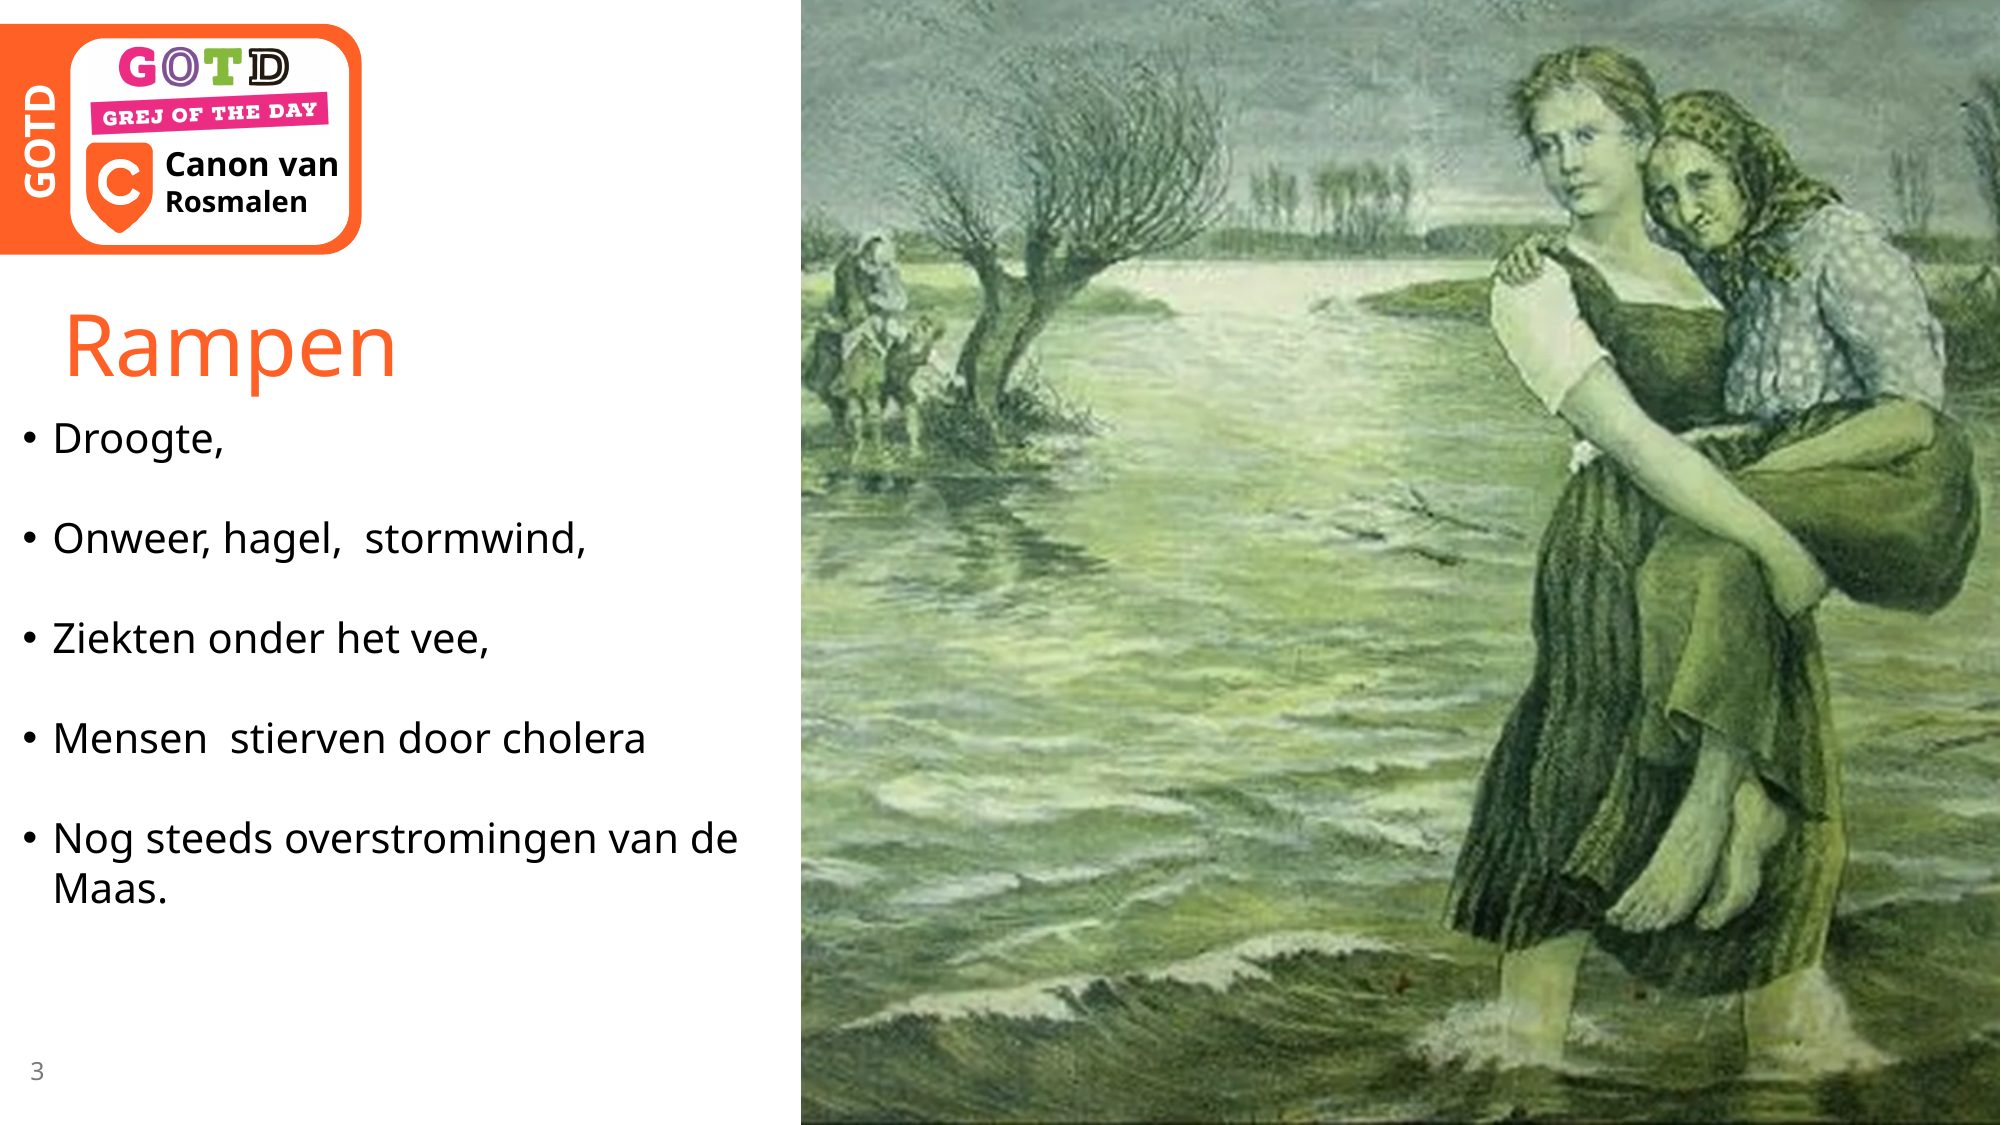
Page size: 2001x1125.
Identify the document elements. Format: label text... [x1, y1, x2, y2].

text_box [0, 23, 363, 256]
title Rampen [47, 293, 801, 403]
text_box Droogte, Onweer, hagel, stormwind, Ziekten onder het vee, Mensen stierven door cholera Nog steeds overstromingen van de Maas. [7, 404, 801, 920]
picture [801, 0, 2000, 1125]
slide_number 3 [15, 1042, 466, 1103]
